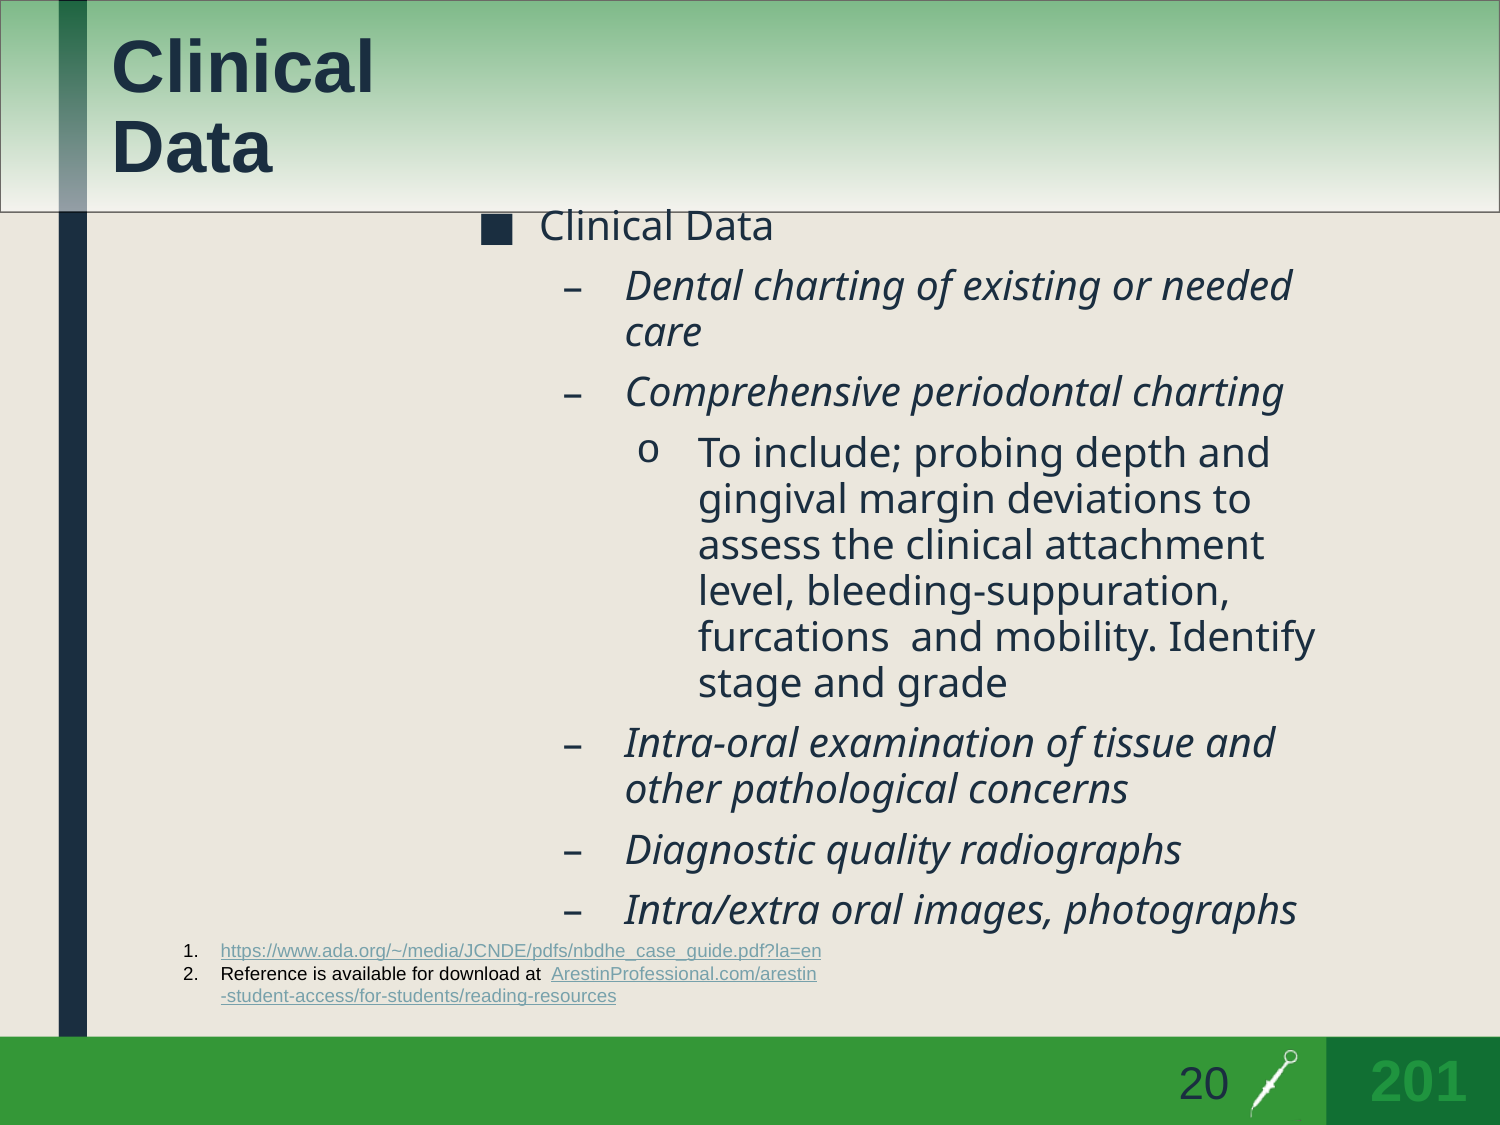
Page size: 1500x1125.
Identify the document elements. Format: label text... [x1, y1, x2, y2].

slide_number 20 [1048, 1047, 1245, 1114]
title Clinical Data [96, 22, 531, 196]
text_box https://www.ada.org/~/media/JCNDE/pdfs/nbdhe_case_guide.pdf?la=en Reference is available for download at ArestinProfessional.com/arestin-student-access/for-students/reading-resources [168, 931, 919, 1014]
list Clinical Data Dental charting of existing or needed care Comprehensive periodontal charting To include; probing depth and gingival margin deviations to assess the clinical attachment level, bleeding-suppuration, furcations and mobility. Identify stage and grade Intra-oral examination of tissue and other pathological concerns Diagnostic quality radiographs Intra/extra oral images, photographs [462, 195, 1375, 1059]
picture [1244, 1059, 1302, 1121]
